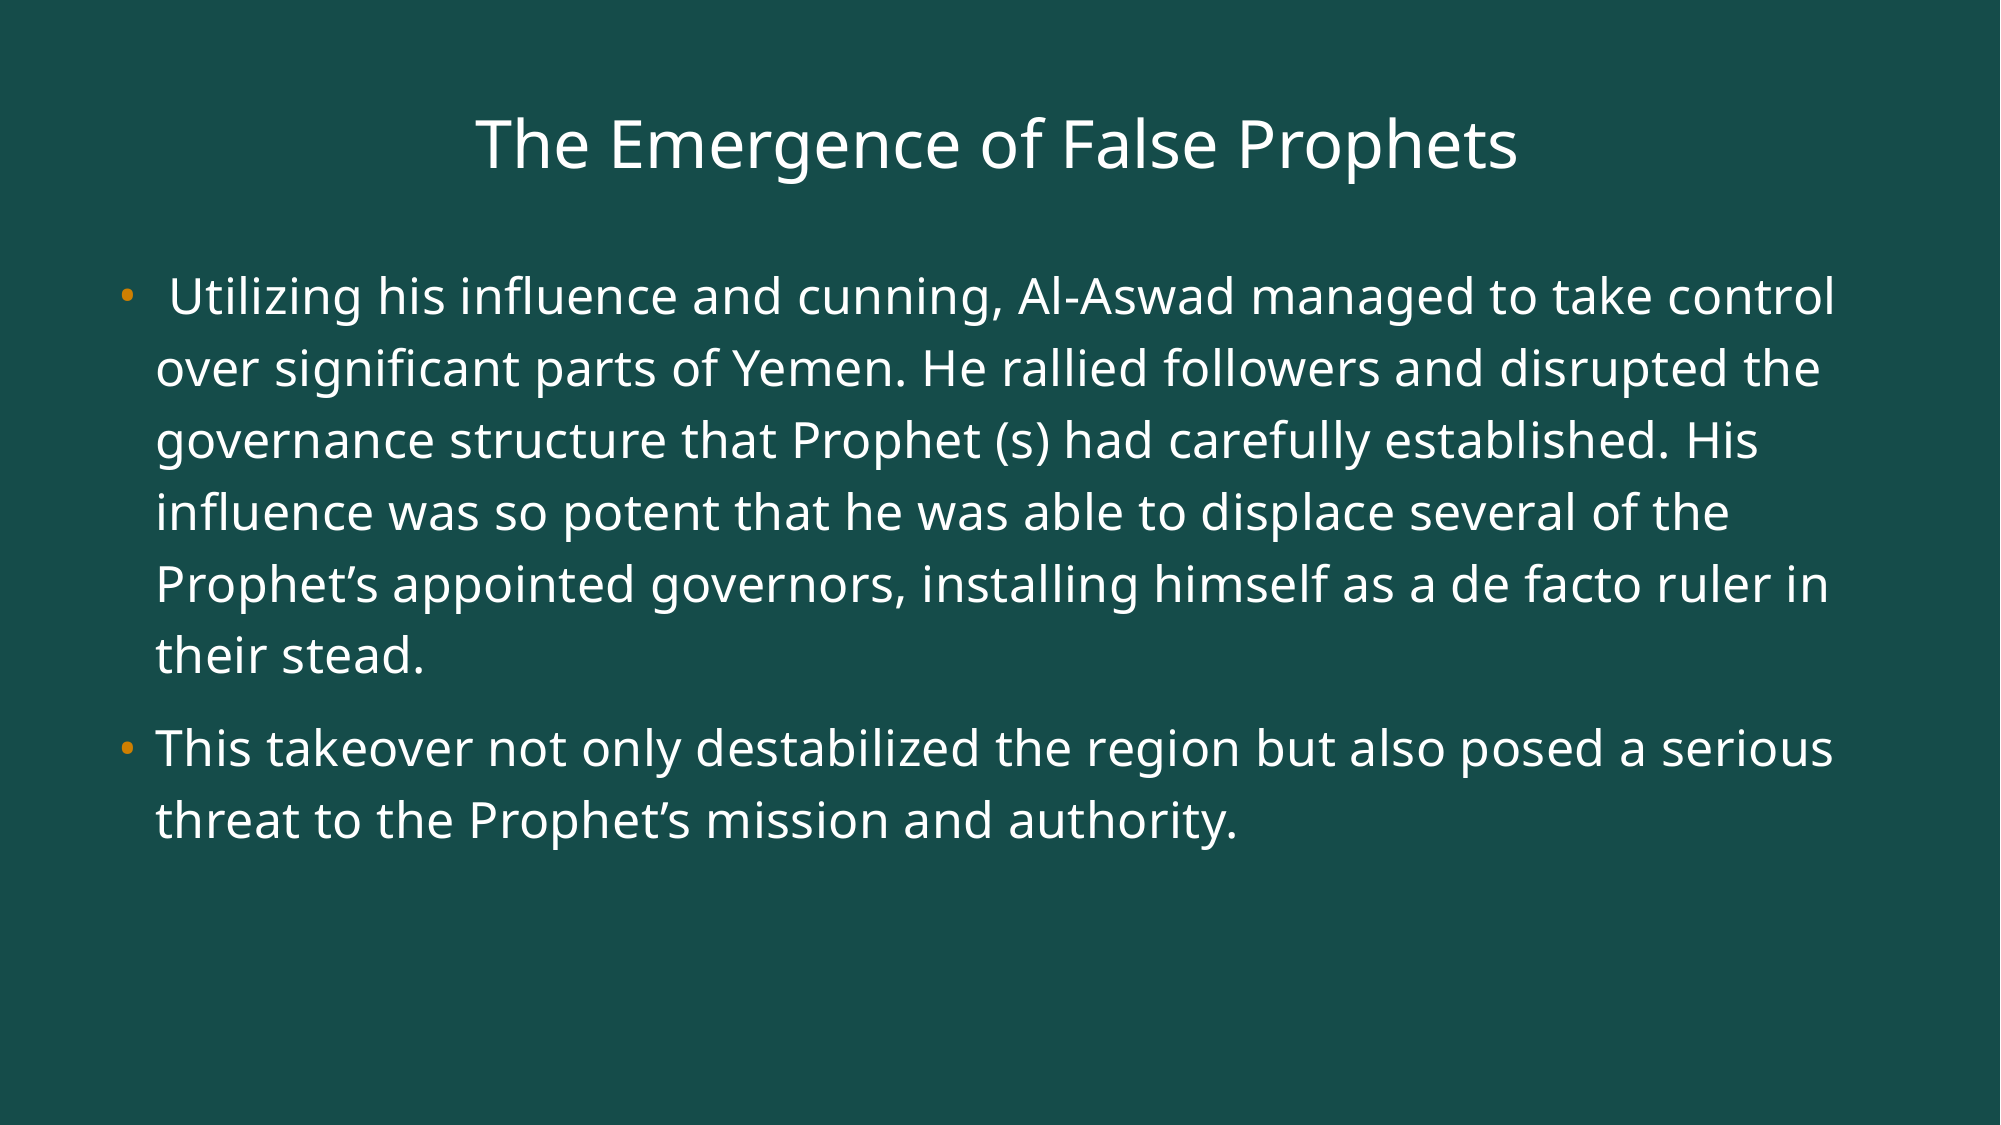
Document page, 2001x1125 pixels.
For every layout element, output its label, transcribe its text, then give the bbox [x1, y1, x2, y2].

title The Emergence of False Prophets [118, 101, 1878, 252]
list Utilizing his influence and cunning, Al-Aswad managed to take control over significant parts of Yemen. He rallied followers and disrupted the governance structure that Prophet (s) had carefully established. His influence was so potent that he was able to displace several of the Prophet’s appointed governors, installing himself as a de facto ruler in their stead. This takeover not only destabilized the region but also posed a serious threat to the Prophet’s mission and authority. [118, 252, 1878, 947]
